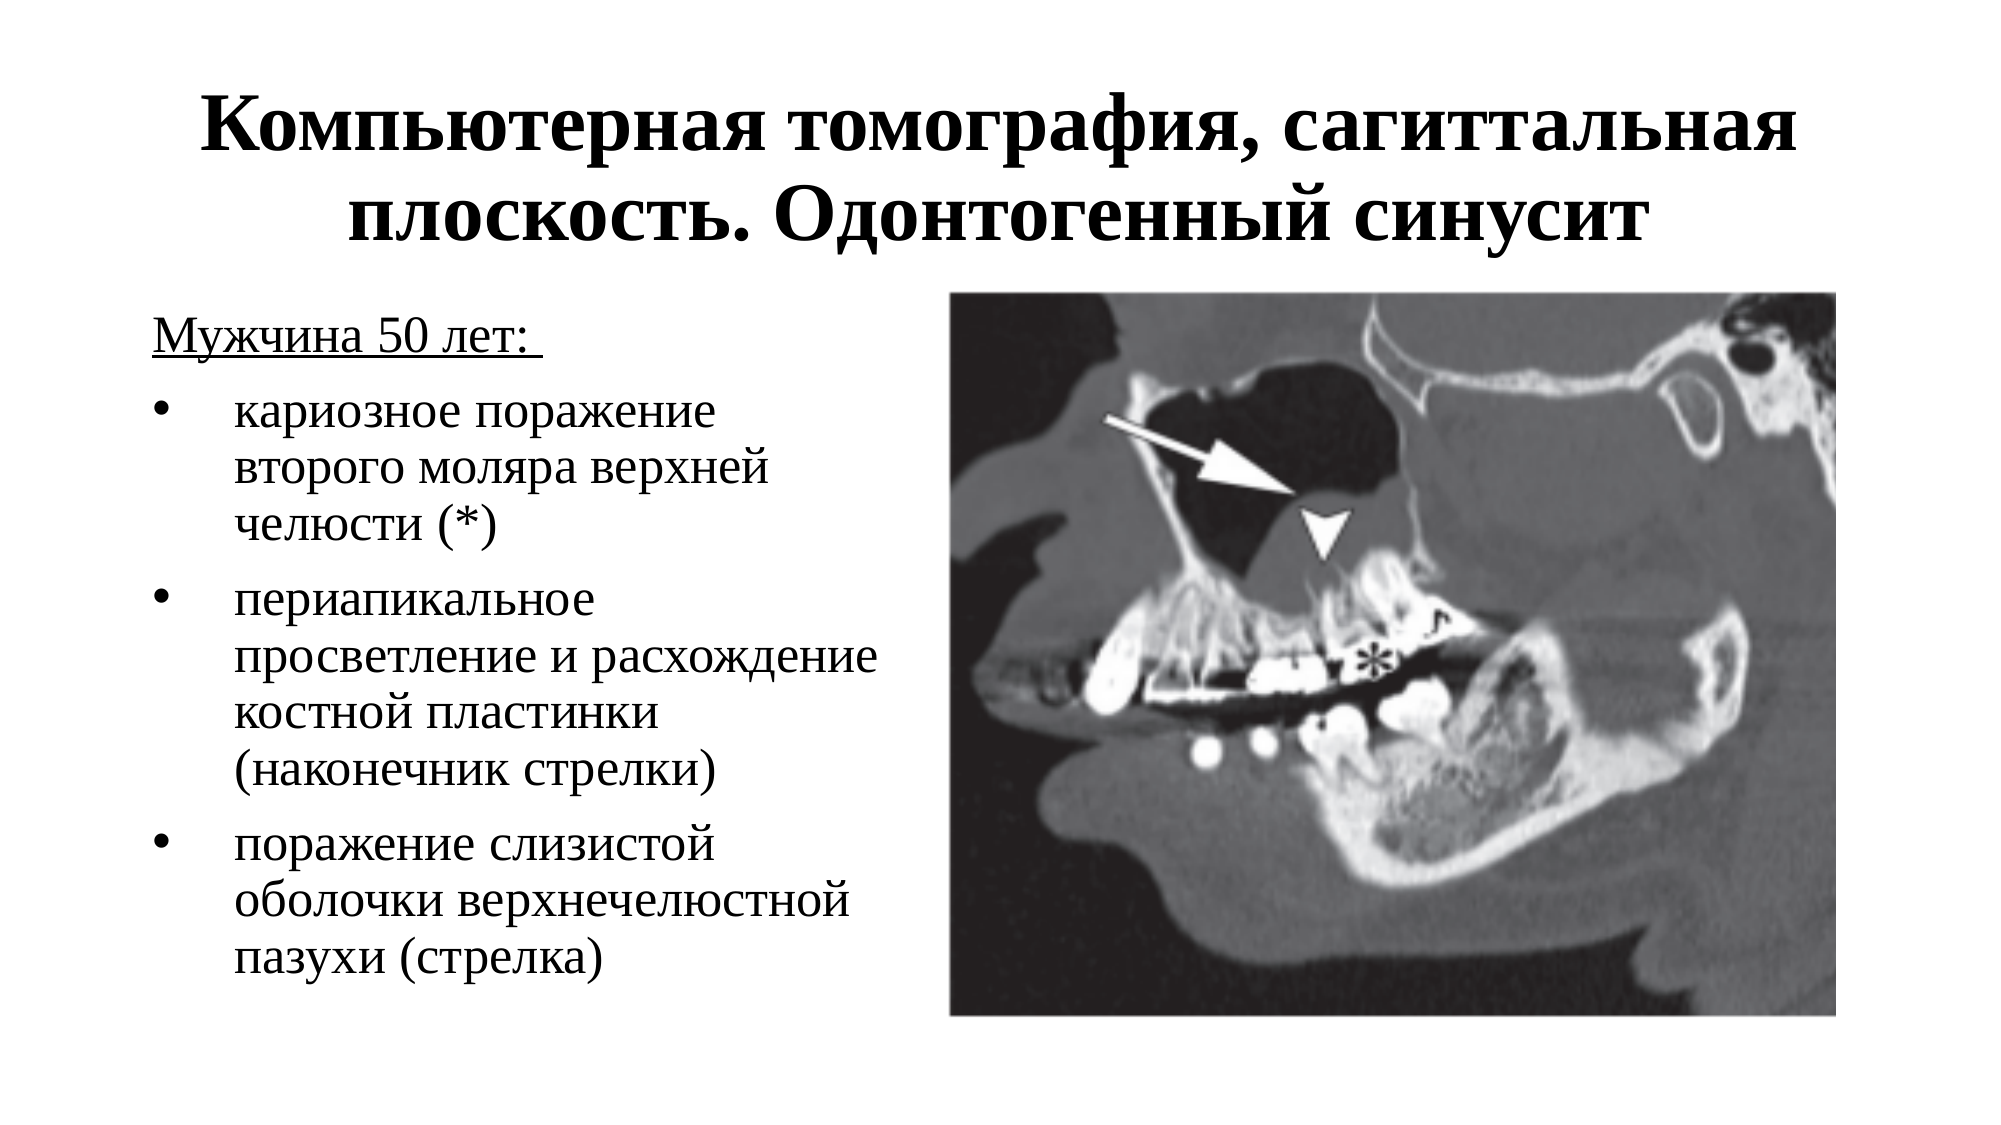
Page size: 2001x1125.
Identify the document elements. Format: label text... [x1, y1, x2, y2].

title Компьютерная томография, сагиттальная плоскость. Одонтогенный синусит [137, 59, 1863, 278]
picture [947, 290, 1836, 1018]
list Мужчина 50 лет: кариозное поражение второго моляра верхней челюсти (*) периапикальное просветление и расхождение костной пластинки (наконечник стрелки) поражение слизистой оболочки верхнечелюстной пазухи (стрелка) [137, 299, 896, 1014]
